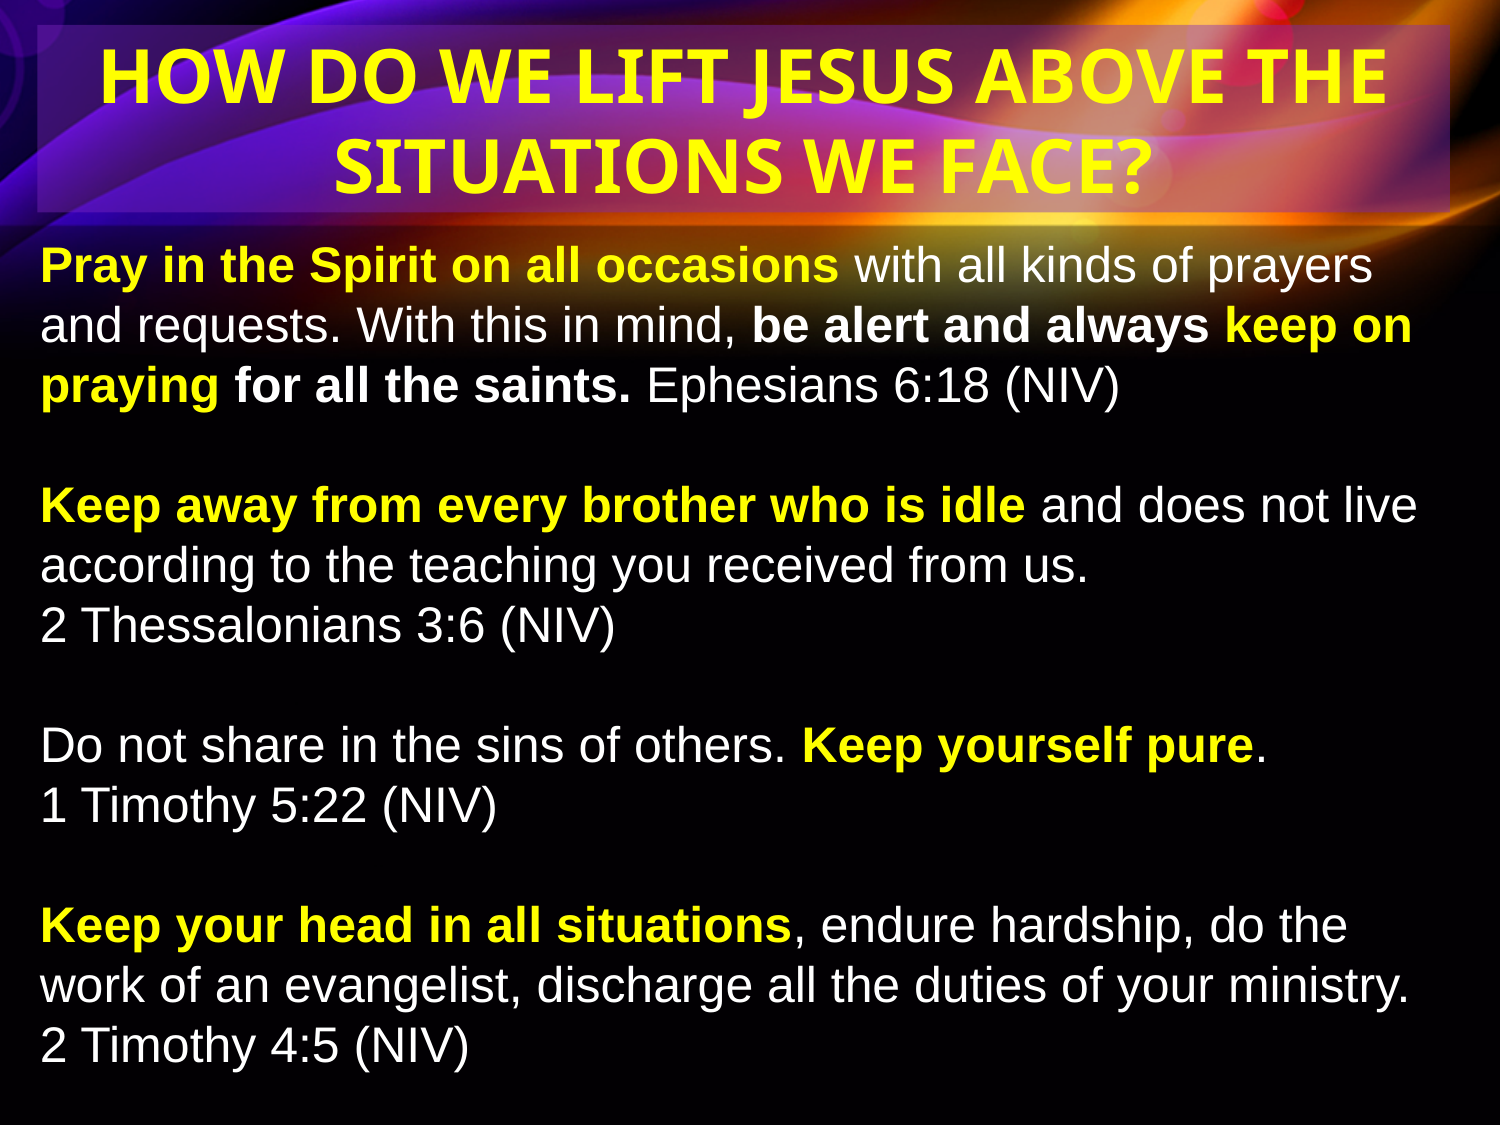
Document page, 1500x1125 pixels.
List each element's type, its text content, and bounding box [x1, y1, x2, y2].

text_box HOW DO WE LIFT JESUS ABOVE THE SITUATIONS WE FACE? [37, 24, 1450, 213]
picture [0, 0, 1500, 1125]
text_box Pray in the Spirit on all occasions with all kinds of prayers and requests. With this in mind, be alert and always keep on praying for all the saints. Ephesians 6:18 (NIV) Keep away from every brother who is idle and does not live according to the teaching you received from us. 2 Thessalonians 3:6 (NIV) Do not share in the sins of others. Keep yourself pure. 1 Timothy 5:22 (NIV) Keep your head in all situations, endure hardship, do the work of an evangelist, discharge all the duties of your ministry. 2 Timothy 4:5 (NIV) [24, 224, 1475, 1080]
